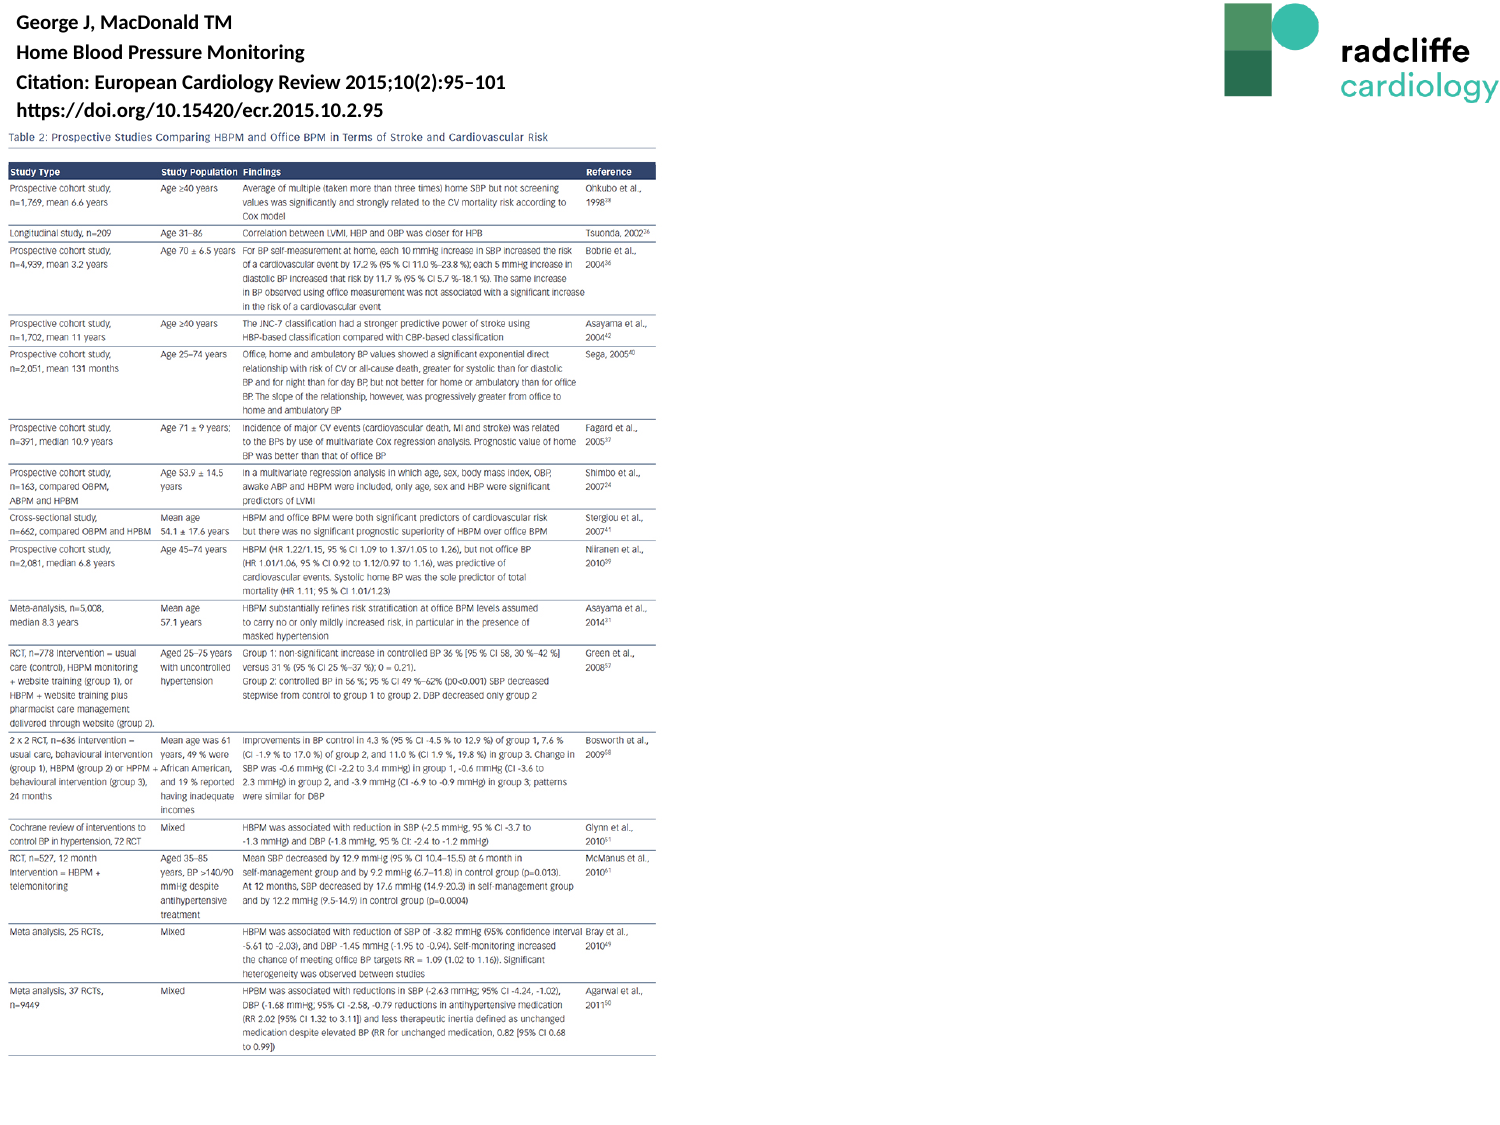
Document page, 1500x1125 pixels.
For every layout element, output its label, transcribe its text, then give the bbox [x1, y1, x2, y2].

picture [1, 124, 663, 1063]
text_box George J, MacDonald TM [1, 1, 939, 31]
text_box https://doi.org/10.15420/ecr.2015.10.2.95 [1, 89, 1500, 129]
text_box Citation: European Cardiology Review 2015;10(2):95–101 [1, 60, 1224, 89]
picture [1224, 1, 1499, 104]
text_box Home Blood Pressure Monitoring [1, 31, 1224, 60]
